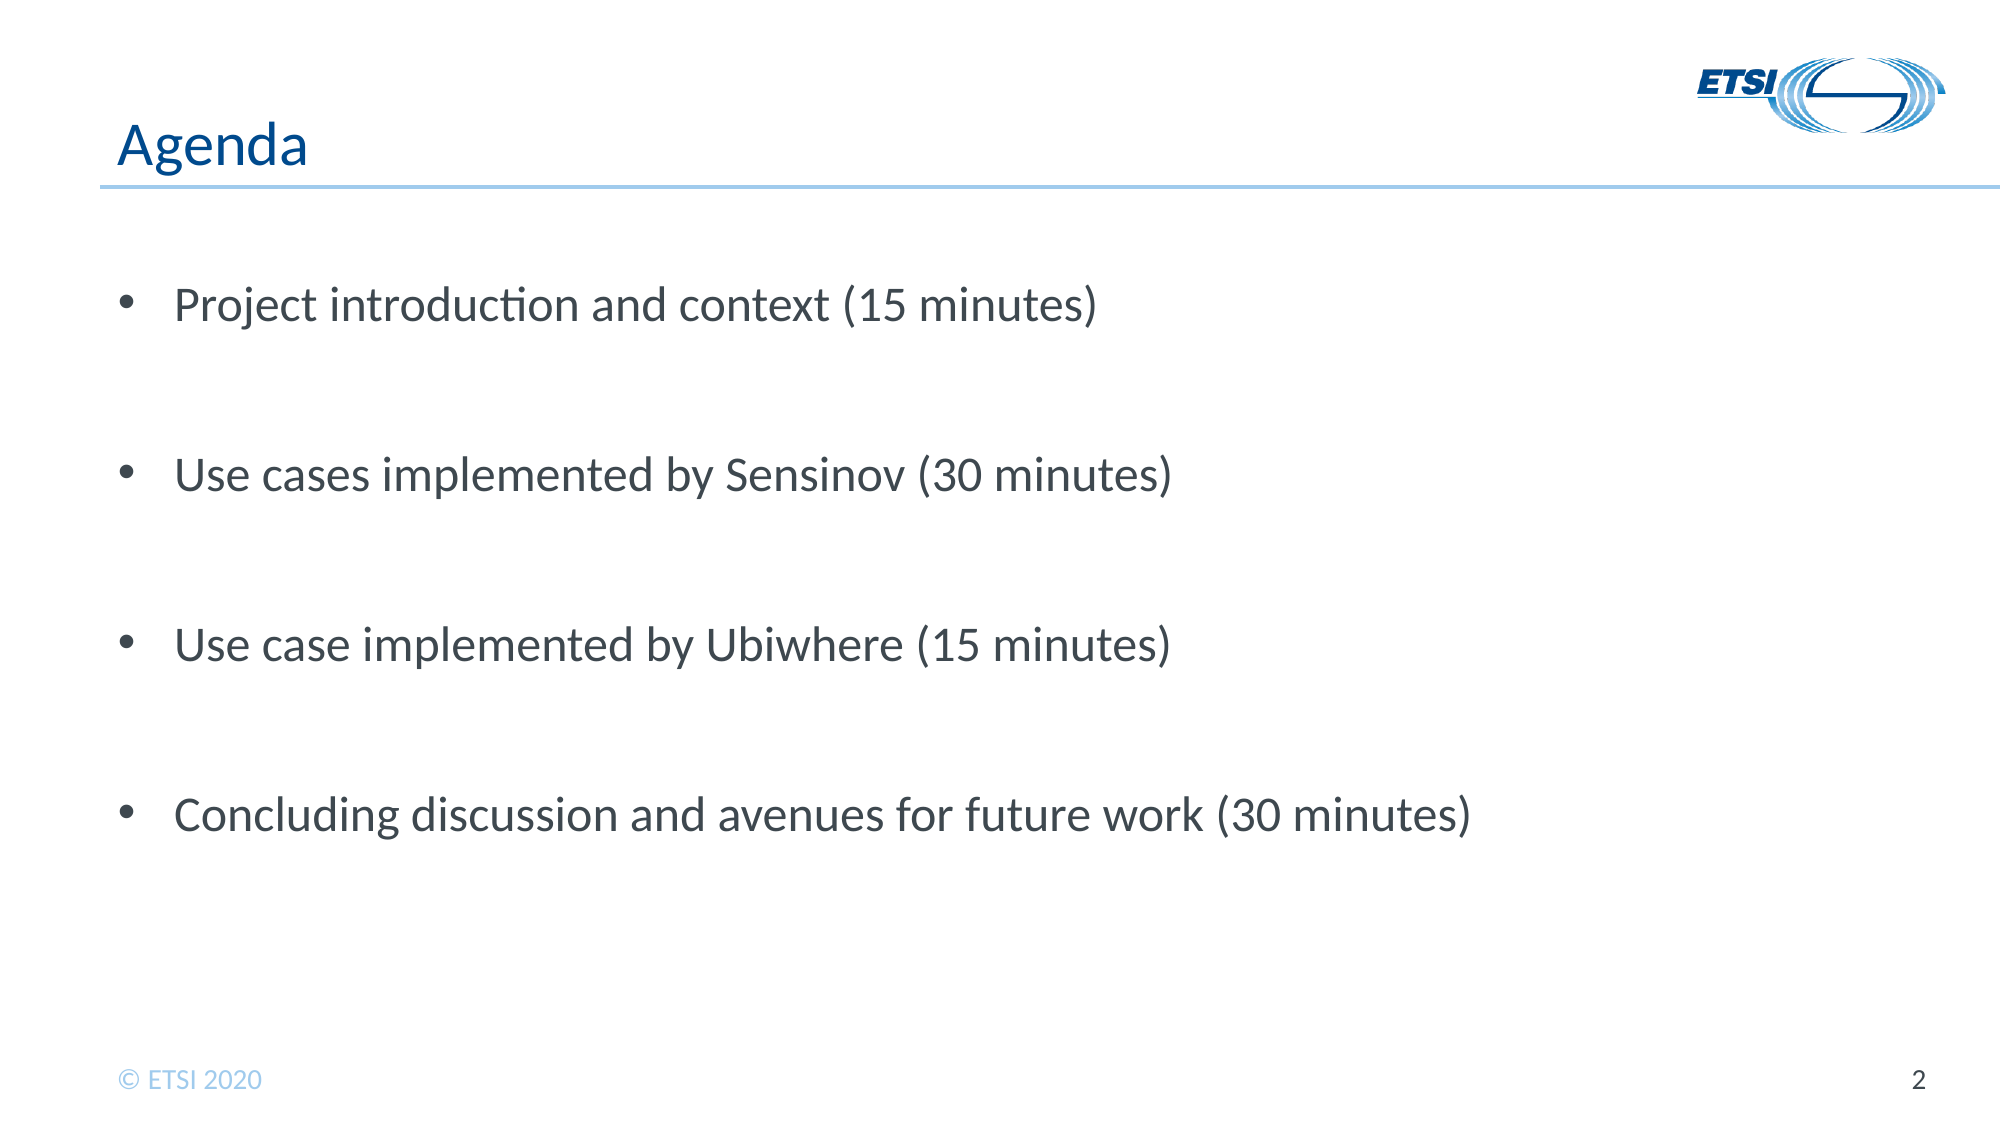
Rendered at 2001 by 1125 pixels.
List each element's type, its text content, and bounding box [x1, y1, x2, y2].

title Agenda [100, 45, 1663, 188]
list Project introduction and context (15 minutes) Use cases implemented by Sensinov (30 minutes) Use case implemented by Ubiwhere (15 minutes) Concluding discussion and avenues for future work (30 minutes) [100, 262, 1942, 1031]
picture [1697, 58, 1946, 138]
